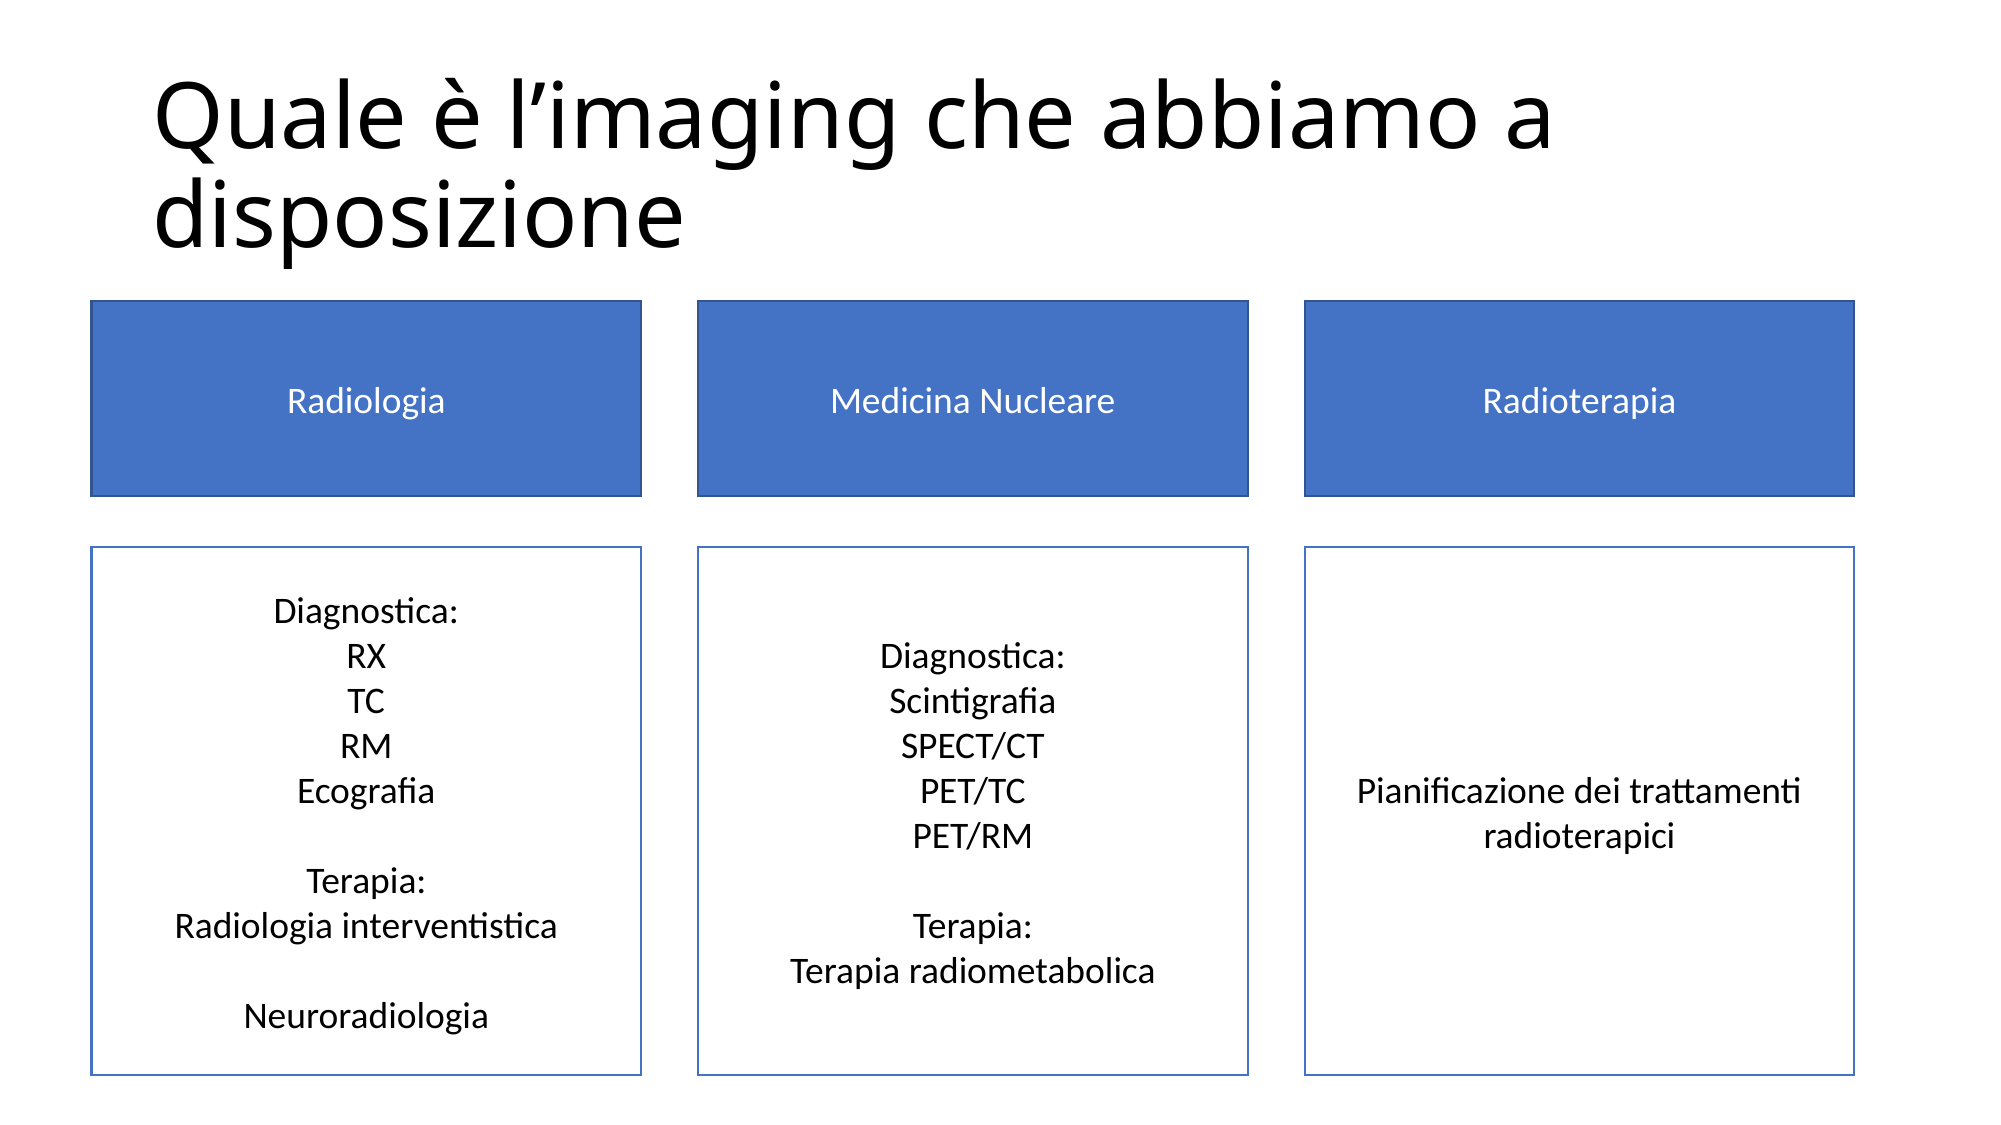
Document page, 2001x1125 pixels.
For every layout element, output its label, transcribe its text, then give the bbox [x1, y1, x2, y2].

text_box Medicina Nucleare [697, 300, 1249, 497]
text_box Diagnostica: RX TC RM Ecografia Terapia: Radiologia interventistica Neuroradiologia [90, 546, 642, 1076]
text_box Diagnostica: Scintigrafia SPECT/CT PET/TC PET/RM Terapia: Terapia radiometabolica [697, 546, 1249, 1076]
text_box Pianificazione dei trattamenti radioterapici [1304, 546, 1855, 1076]
text_box Radiologia [90, 300, 642, 497]
text_box Radioterapia [1304, 300, 1855, 497]
title Quale è l’imaging che abbiamo a disposizione [137, 59, 1863, 278]
